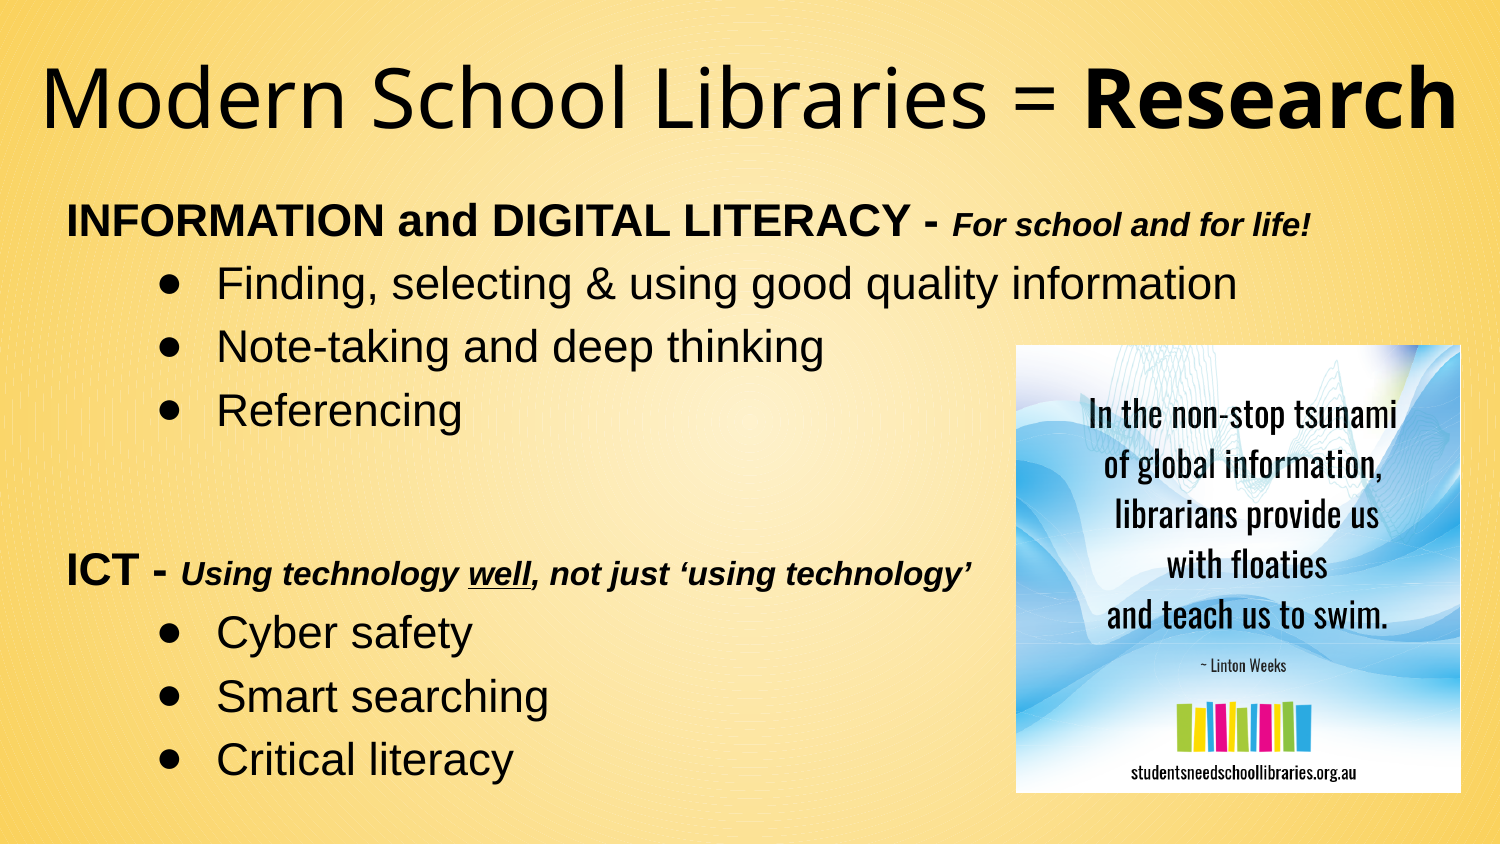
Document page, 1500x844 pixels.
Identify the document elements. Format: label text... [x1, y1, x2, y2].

picture [1016, 345, 1461, 793]
list INFORMATION and DIGITAL LITERACY - For school and for life! Finding, selecting & using good quality information Note-taking and deep thinking Referencing ICT - Using technology well, not just ‘using technology’ Cyber safety Smart searching Critical literacy [51, 167, 1449, 816]
title Modern School Libraries = Research [16, 30, 1484, 180]
